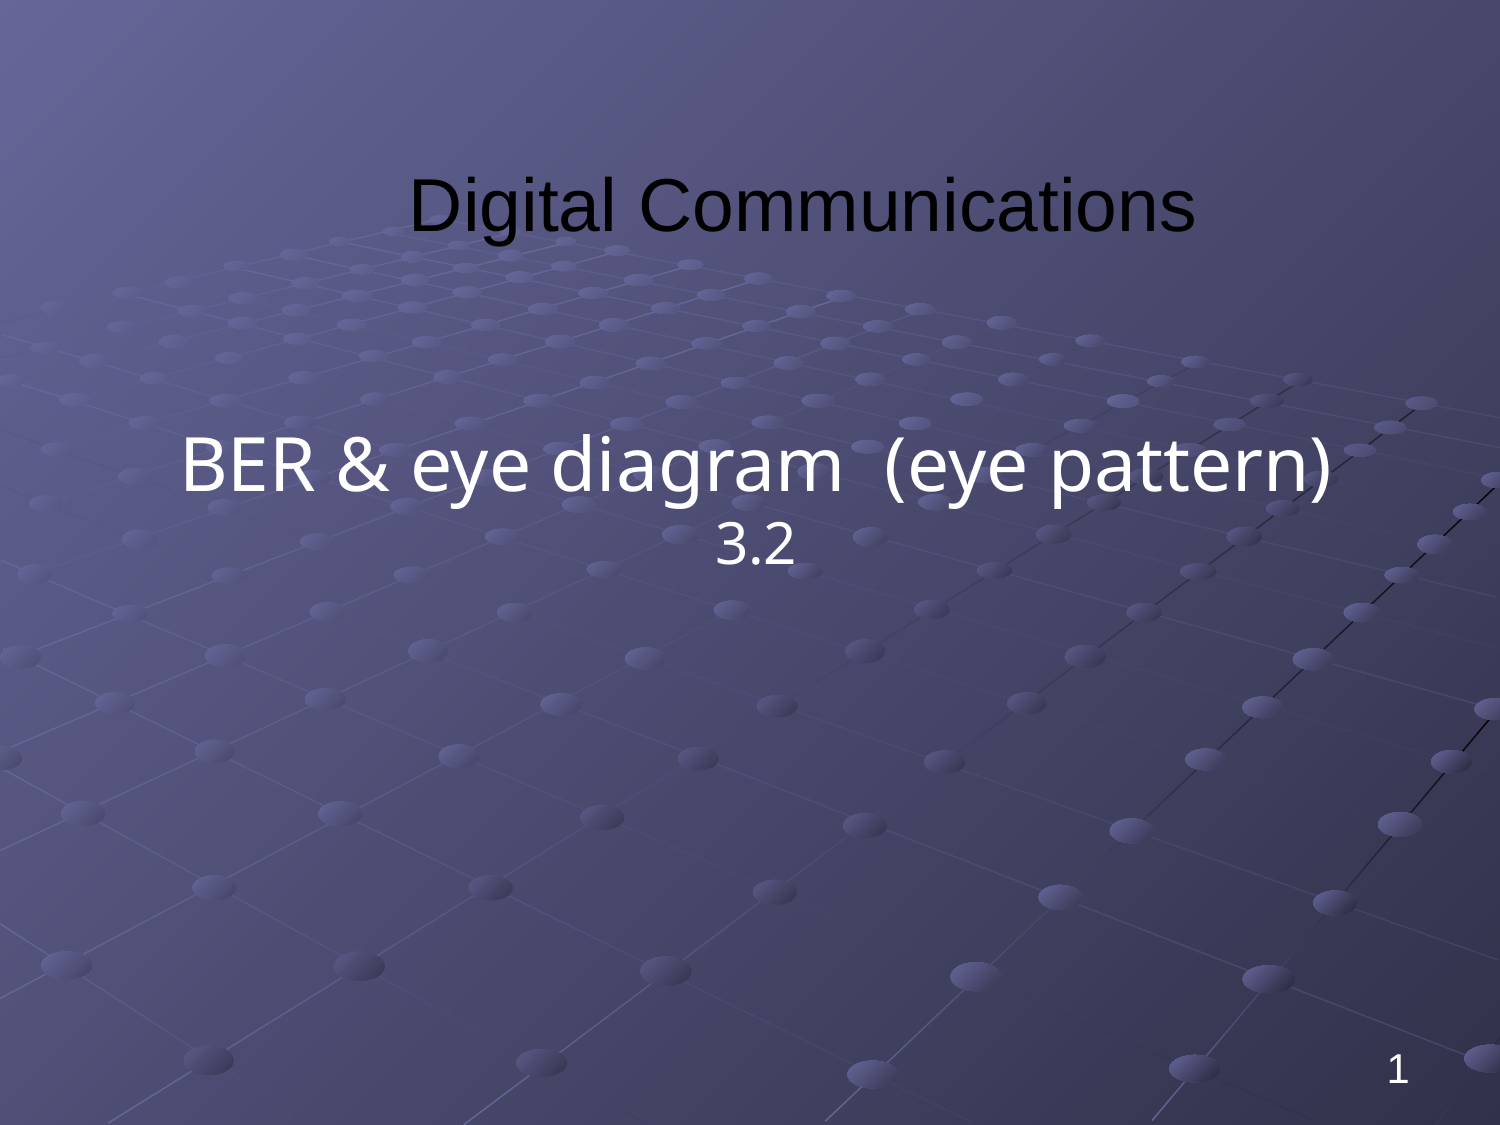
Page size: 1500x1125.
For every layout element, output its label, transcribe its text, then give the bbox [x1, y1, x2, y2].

slide_number 1 [1074, 1024, 1425, 1100]
text_box Digital Communications [277, 148, 1329, 254]
text_box BER & eye diagram (eye pattern) 3.2 [87, 408, 1425, 584]
